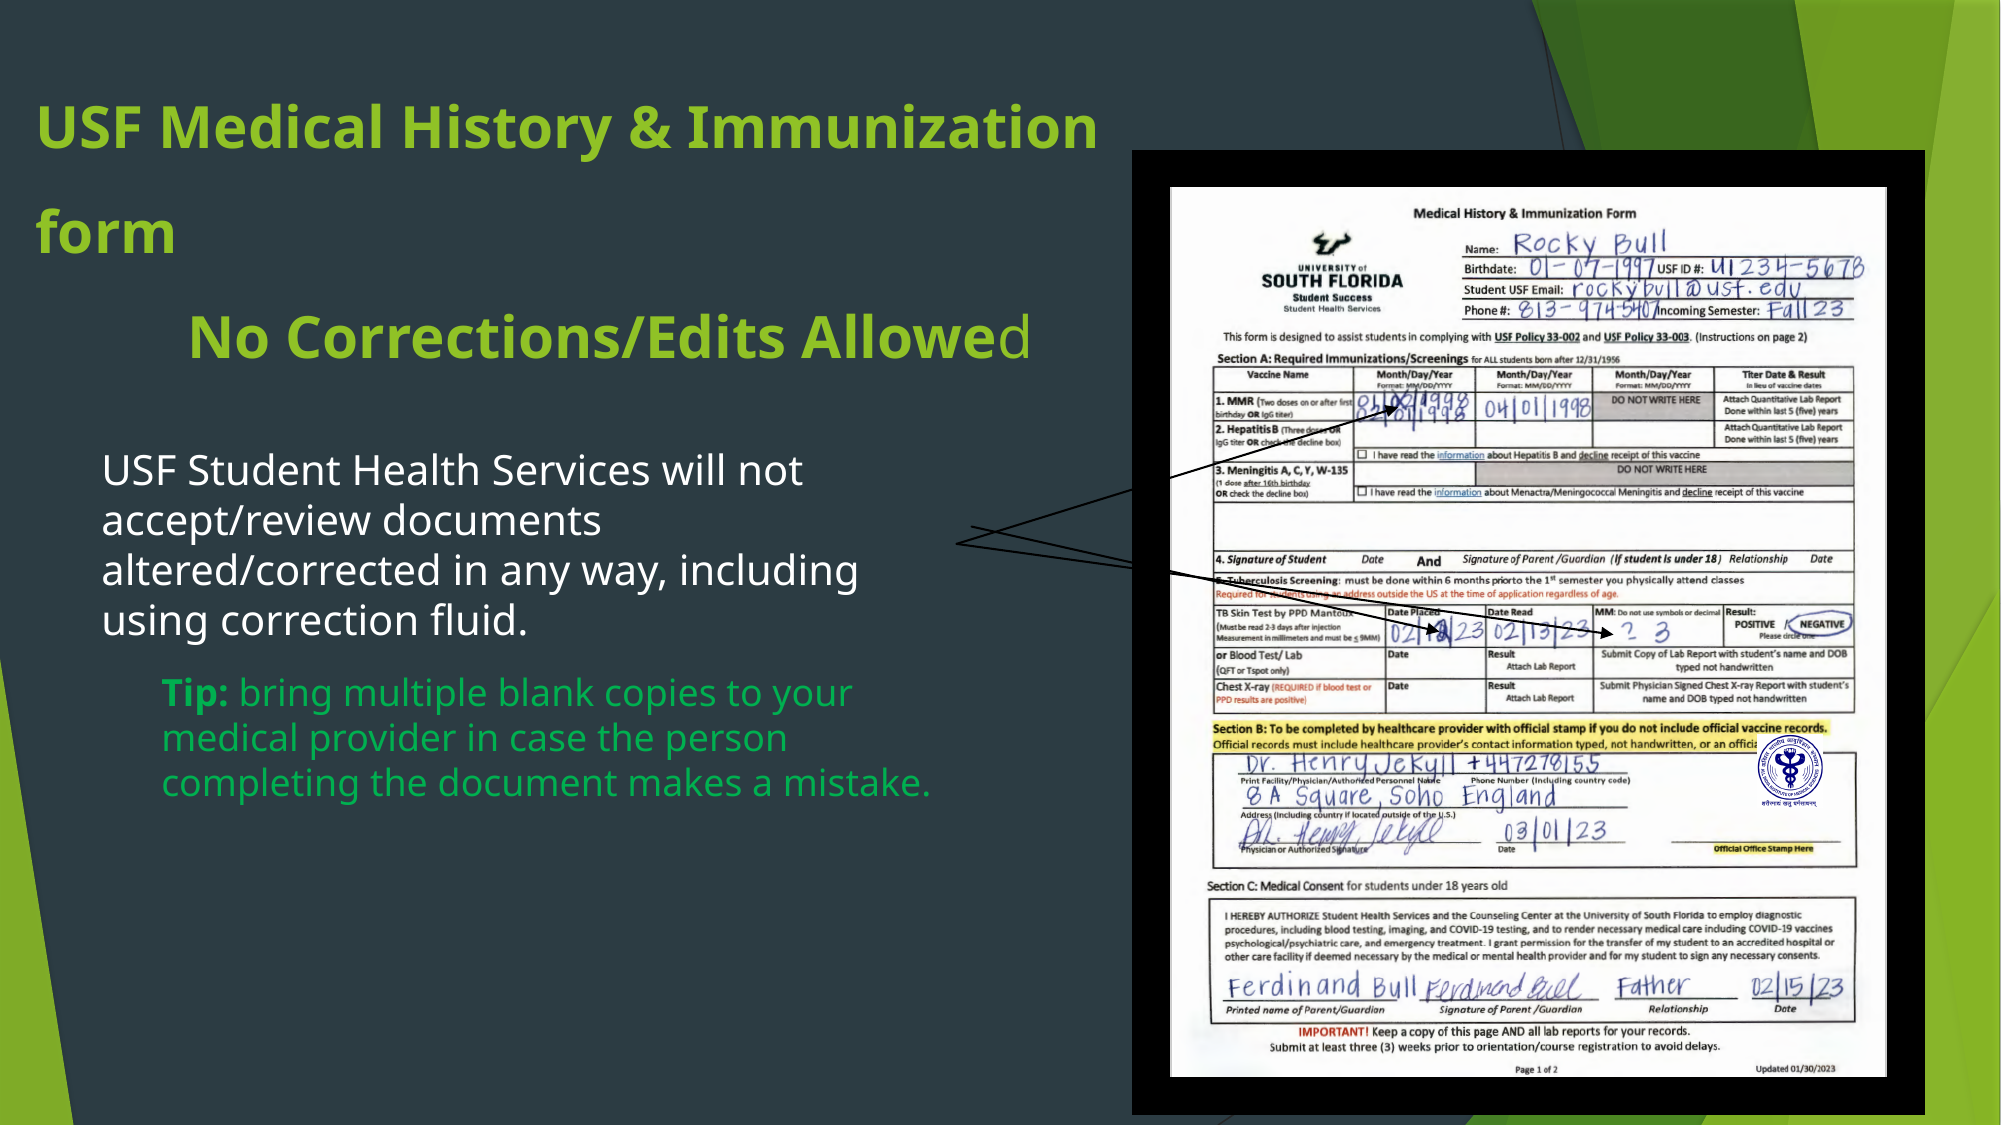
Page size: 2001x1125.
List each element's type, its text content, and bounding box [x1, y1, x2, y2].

picture [1169, 186, 1888, 1078]
title USF Medical History & Immunization form No Corrections/Edits Allowed [20, 47, 1193, 273]
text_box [956, 526, 1615, 636]
text_box USF Student Health Services will not accept/review documents altered/corrected in any way, including using correction fluid. [86, 436, 957, 652]
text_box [955, 406, 1399, 526]
text_box Tip: bring multiple blank copies to your medical provider in case the person completing the document makes a mistake. [146, 661, 972, 812]
